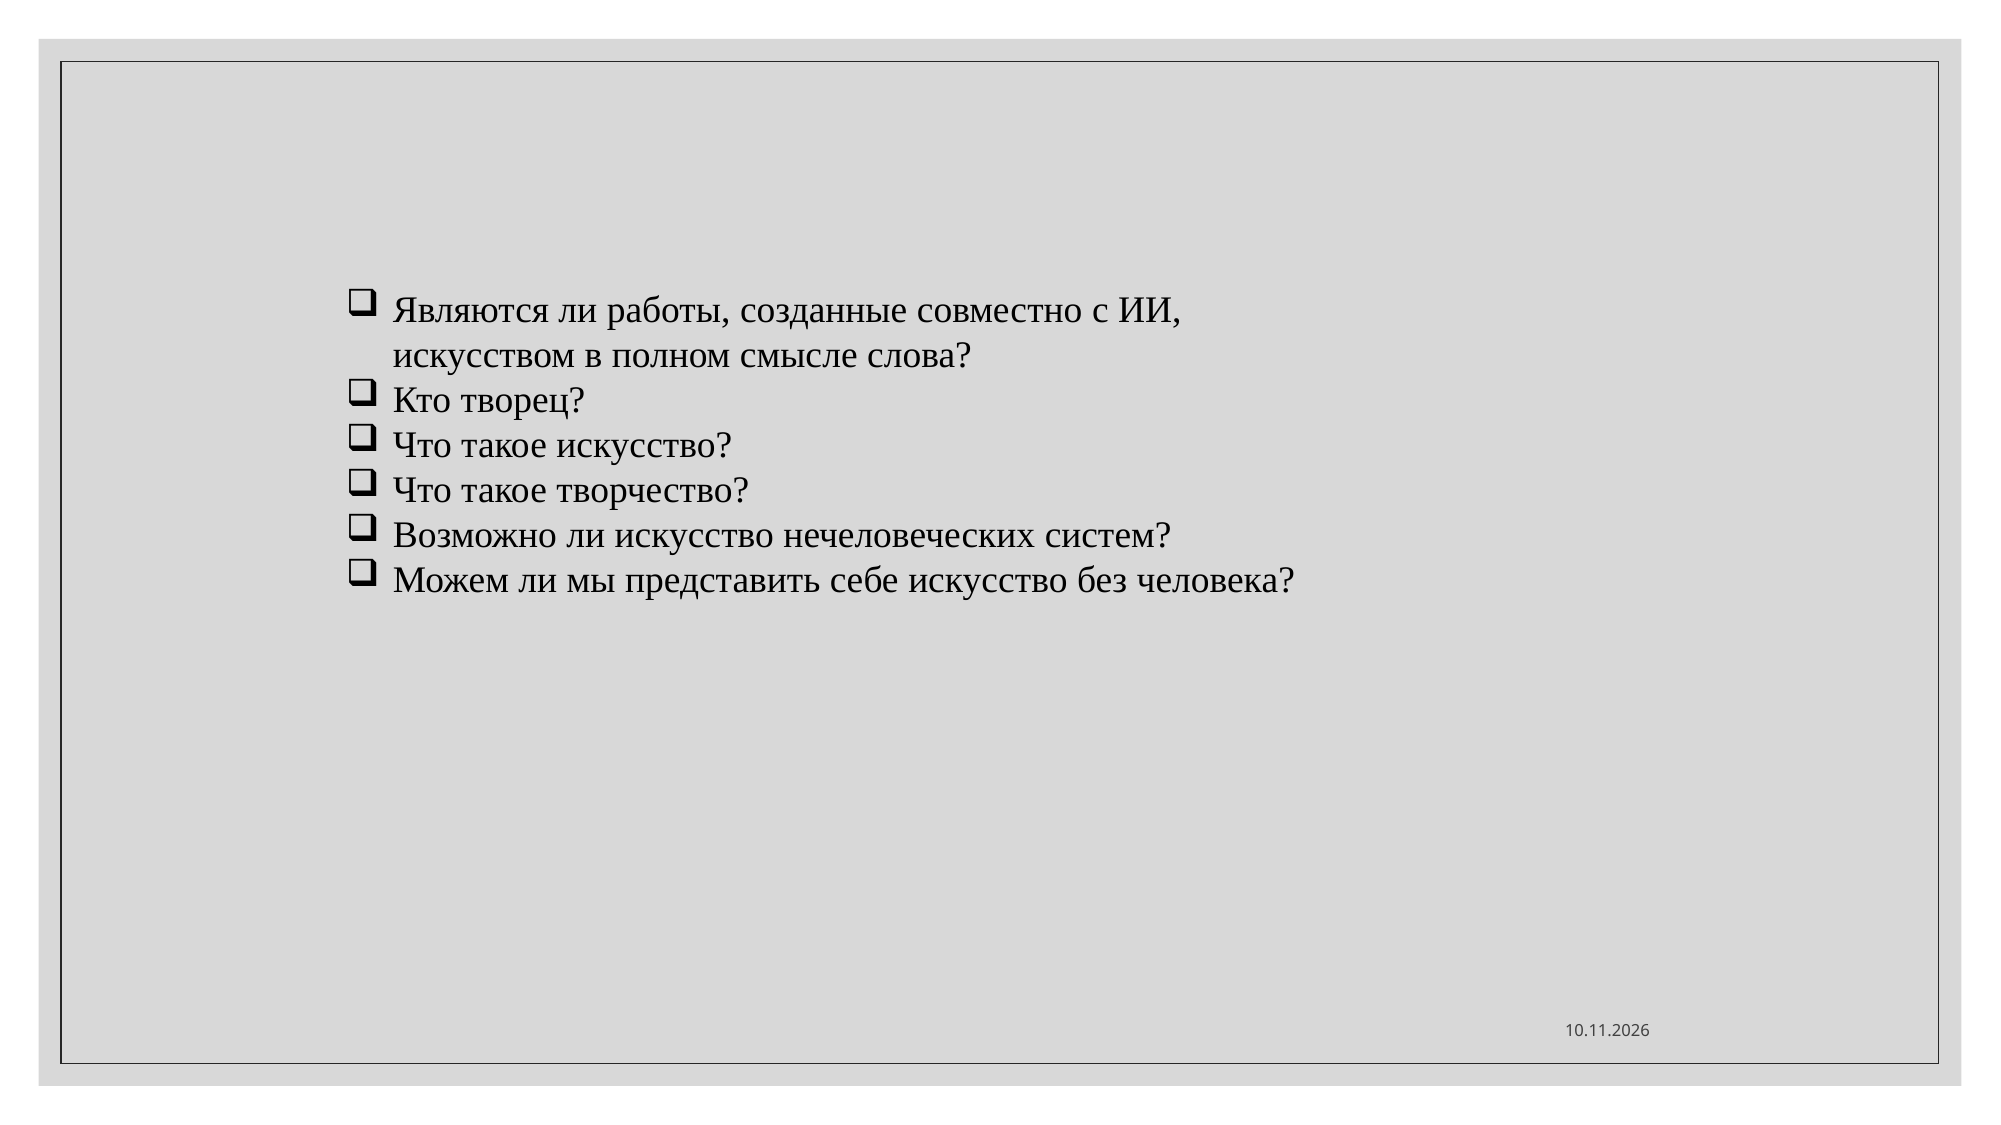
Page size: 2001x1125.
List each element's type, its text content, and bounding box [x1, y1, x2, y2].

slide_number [1190, 990, 1665, 1050]
text_box Являются ли работы, созданные совместно с ИИ, искусством в полном смысле слова? Кто творец? Что такое искусство? Что такое творчество? Возможно ли искусство нечеловеческих систем? Можем ли мы представить себе искусство без человека? [331, 277, 1332, 607]
